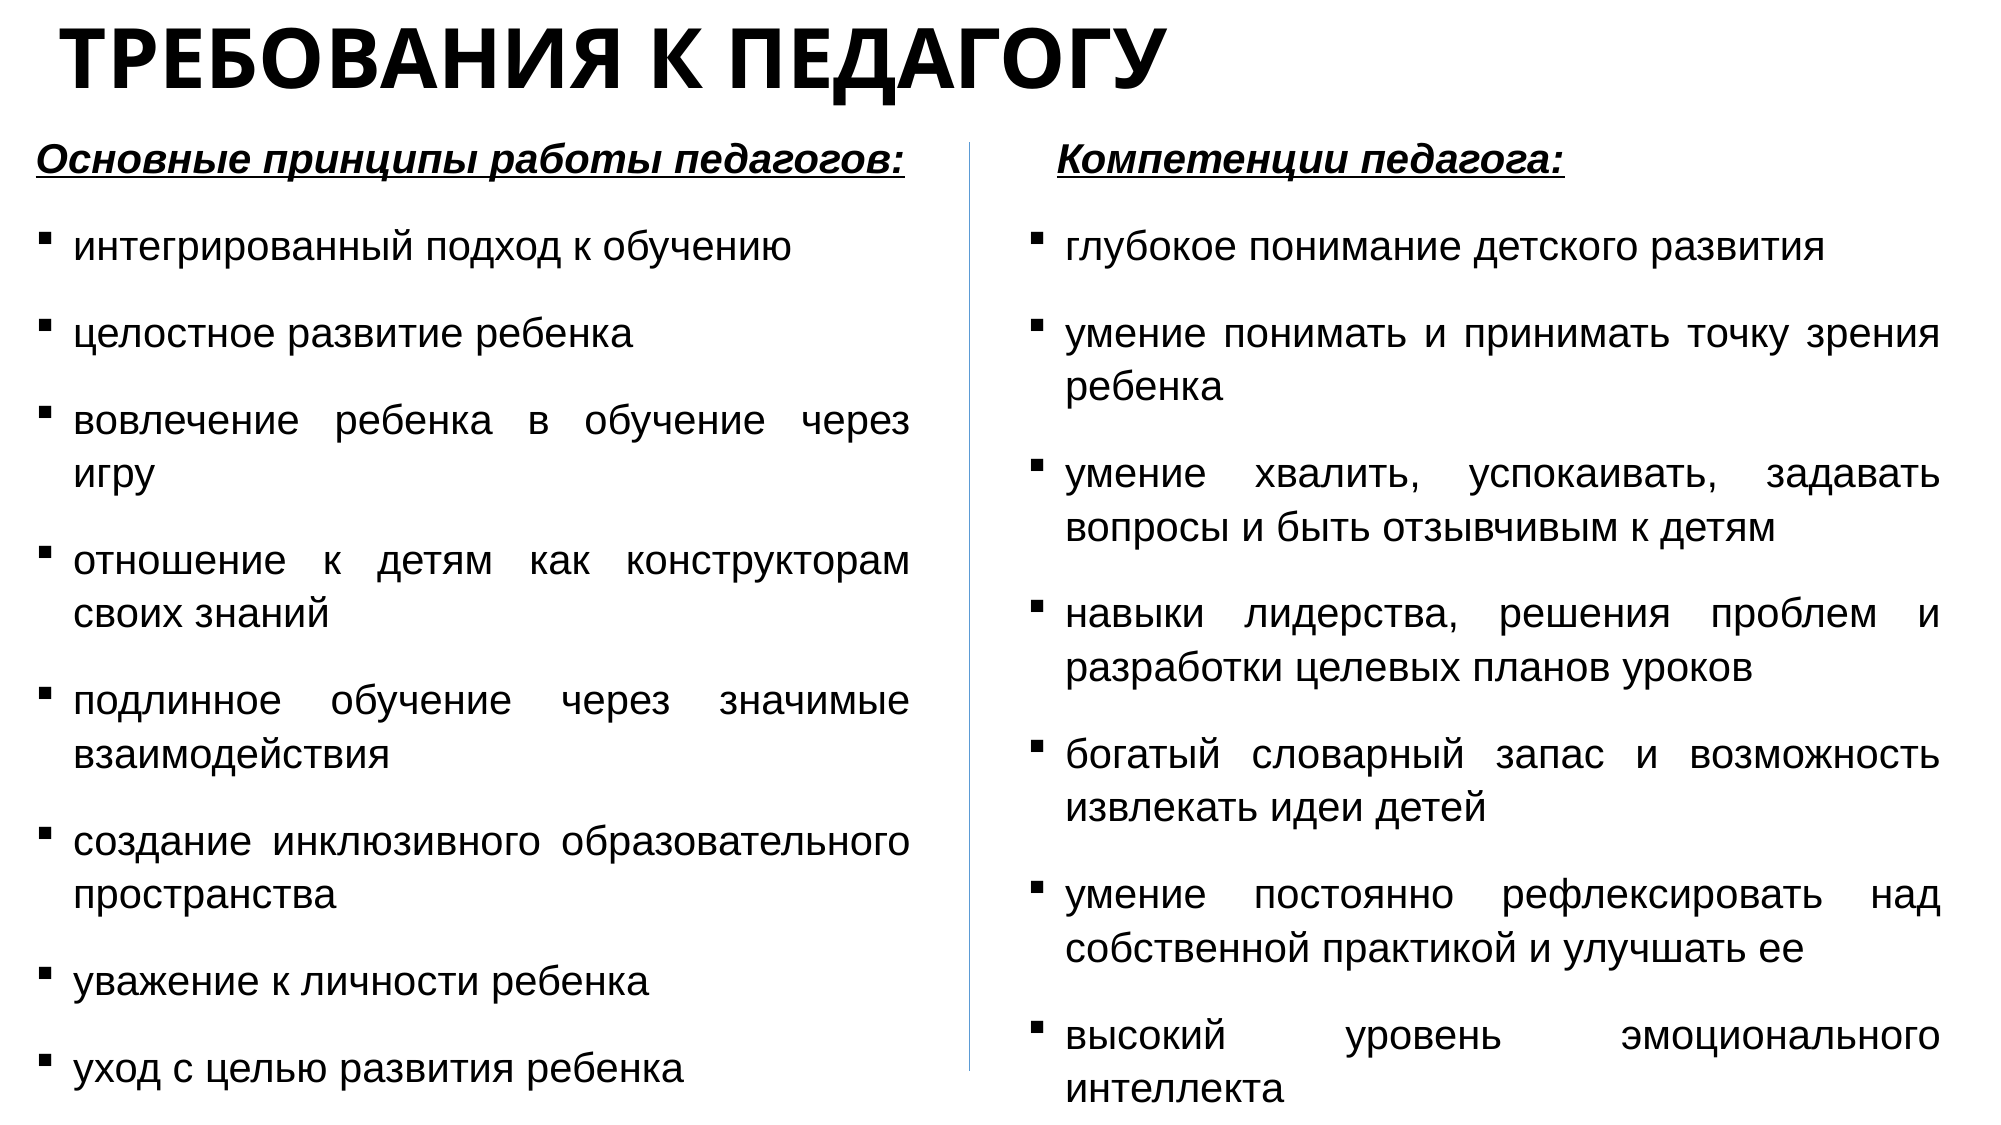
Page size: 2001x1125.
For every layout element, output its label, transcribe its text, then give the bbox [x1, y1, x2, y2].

list Основные принципы работы педагогов: интегрированный подход к обучению целостное развитие ребенка вовлечение ребенка в обучение через игру отношение к детям как конструкторам своих знаний подлинное обучение через значимые взаимодействия создание инклюзивного образовательного пространства уважение к личности ребенка уход с целью развития ребенка [20, 120, 926, 1125]
list Компетенции педагога: глубокое понимание детского развития умение понимать и принимать точку зрения ребенка умение хвалить, успокаивать, задавать вопросы и быть отзывчивым к детям навыки лидерства, решения проблем и разработки целевых планов уроков богатый словарный запас и возможность извлекать идеи детей умение постоянно рефлексировать над собственной практикой и улучшать ее высокий уровень эмоционального интеллекта [1012, 120, 1956, 1115]
title ТРЕБОВАНИЯ К ПЕДАГОГУ [43, 2, 1769, 121]
